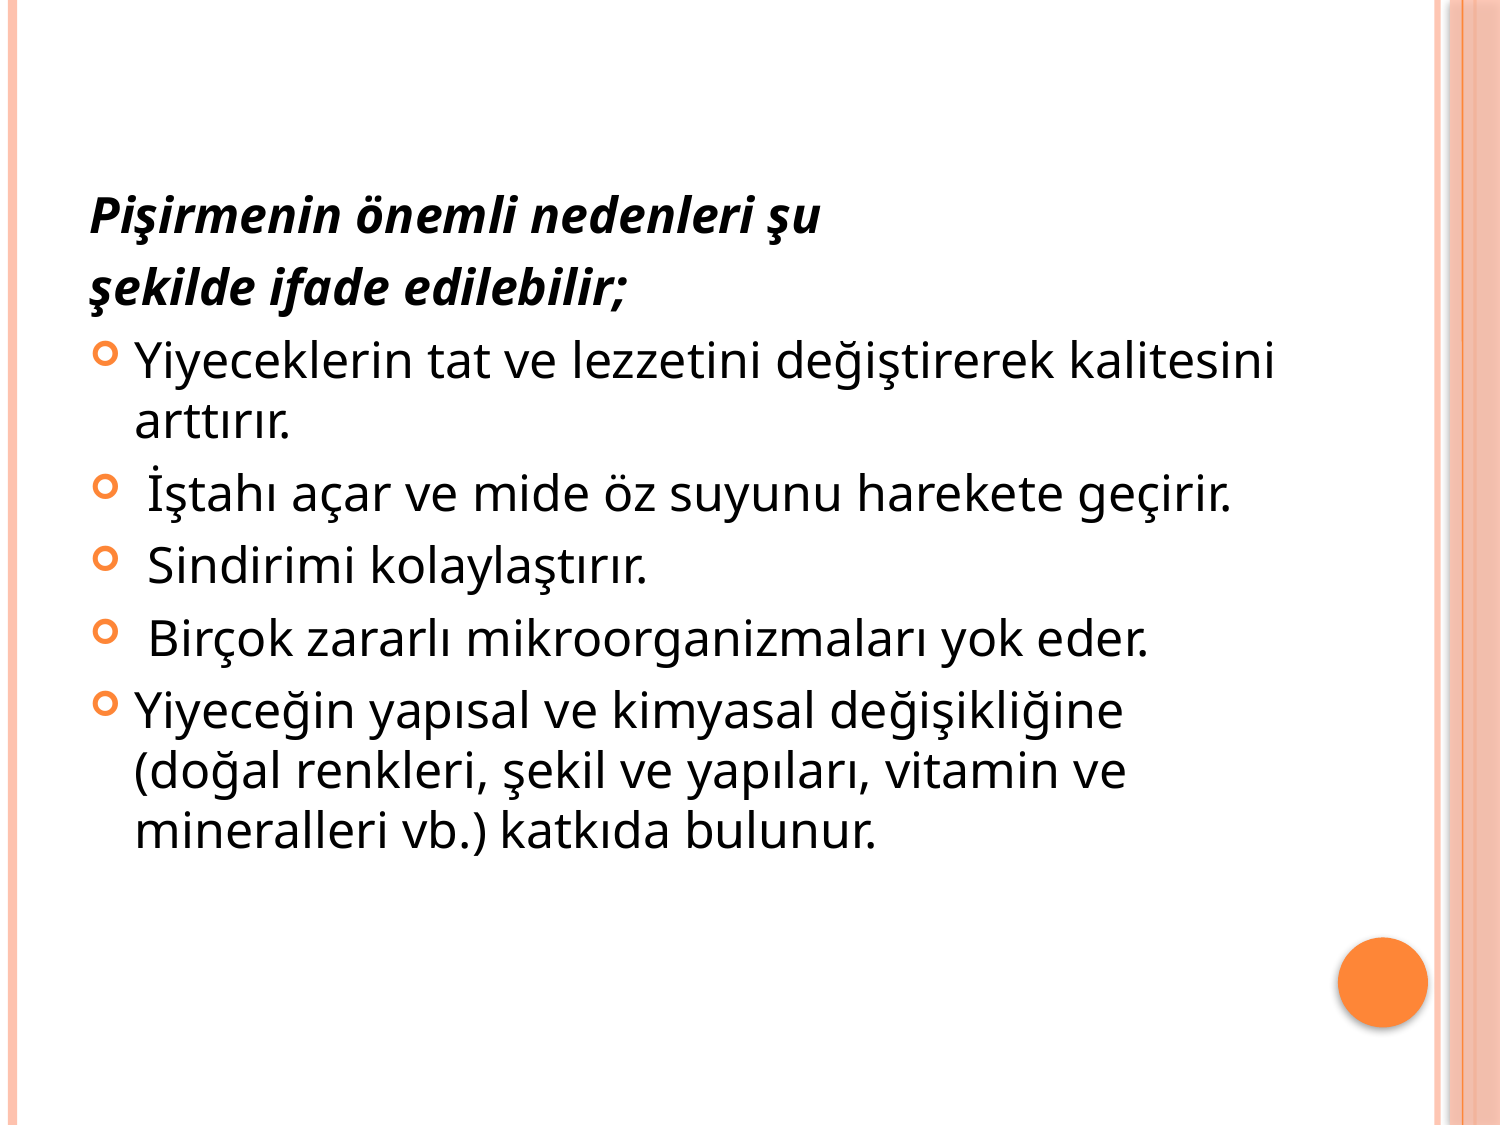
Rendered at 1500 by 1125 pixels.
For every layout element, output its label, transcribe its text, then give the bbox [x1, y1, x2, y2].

list Pişirmenin önemli nedenleri şu şekilde ifade edilebilir; Yiyeceklerin tat ve lezzetini değiştirerek kalitesini arttırır. İştahı açar ve mide öz suyunu harekete geçirir. Sindirimi kolaylaştırır. Birçok zararlı mikroorganizmaları yok eder. Yiyeceğin yapısal ve kimyasal değişikliğine (doğal renkleri, şekil ve yapıları, vitamin ve mineralleri vb.) katkıda bulunur. [75, 30, 1300, 1062]
